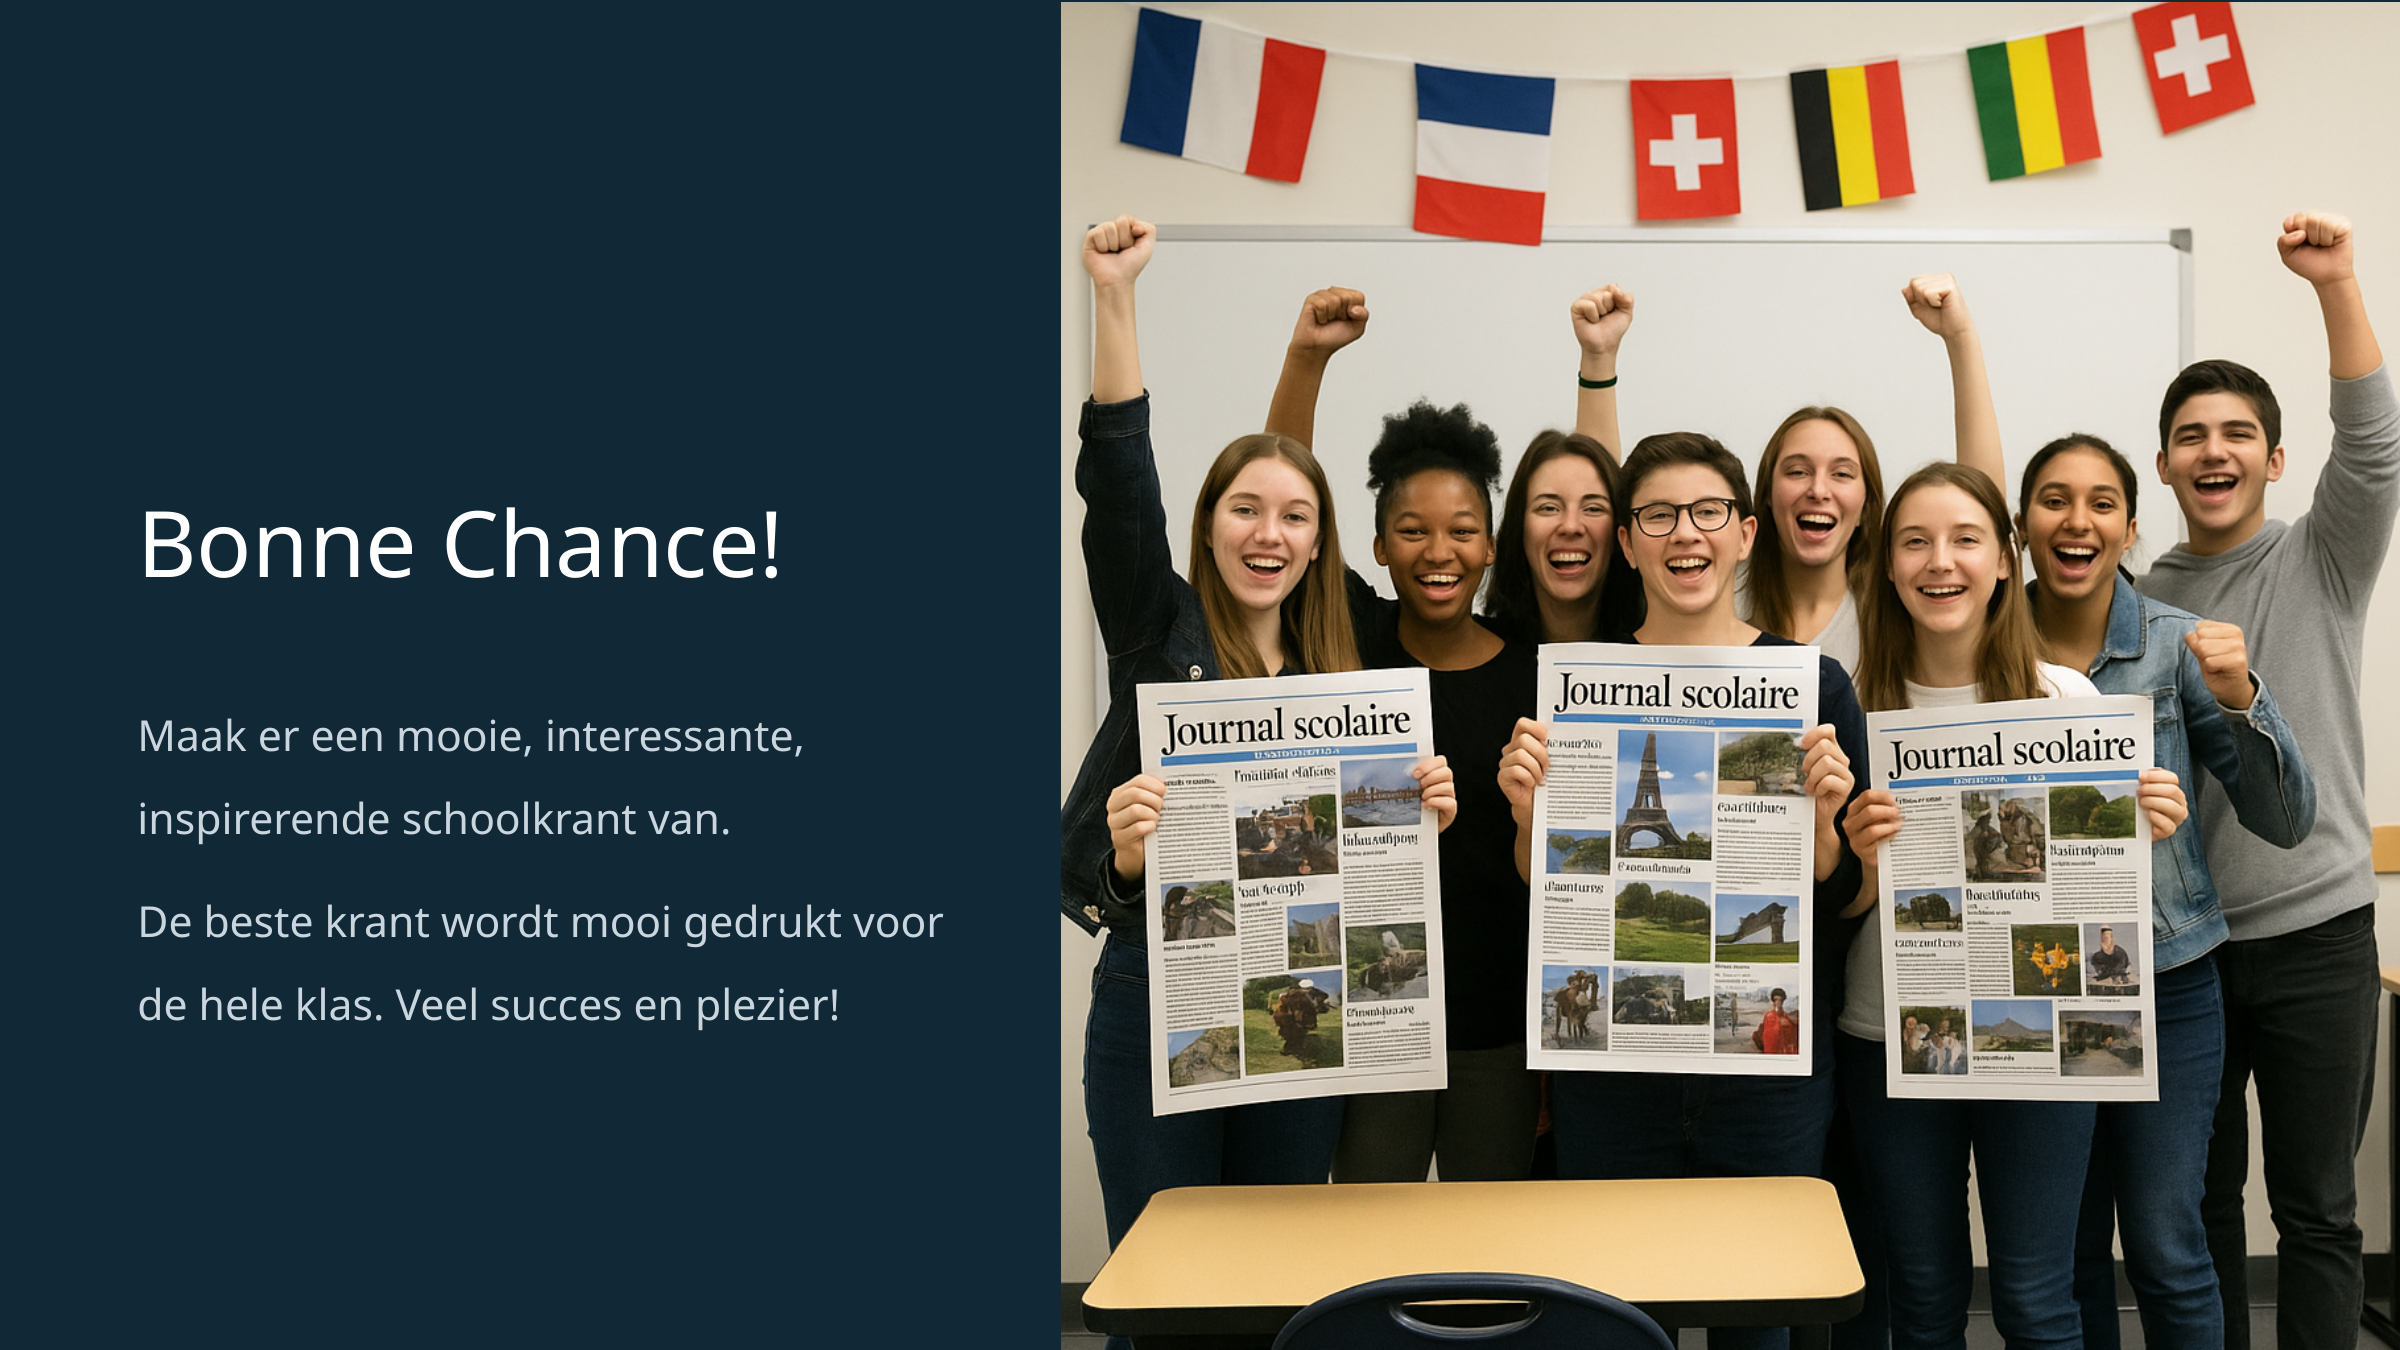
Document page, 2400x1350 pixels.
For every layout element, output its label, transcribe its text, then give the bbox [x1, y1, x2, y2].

text_box Maak er een mooie, interessante, inspirerende schoolkrant van. [137, 677, 1010, 829]
text_box Bonne Chance! [137, 458, 1056, 575]
text_box De beste krant wordt mooi gedrukt voor de hele klas. Veel succes en plezier! [137, 863, 973, 1128]
picture [1061, 1, 2400, 1350]
